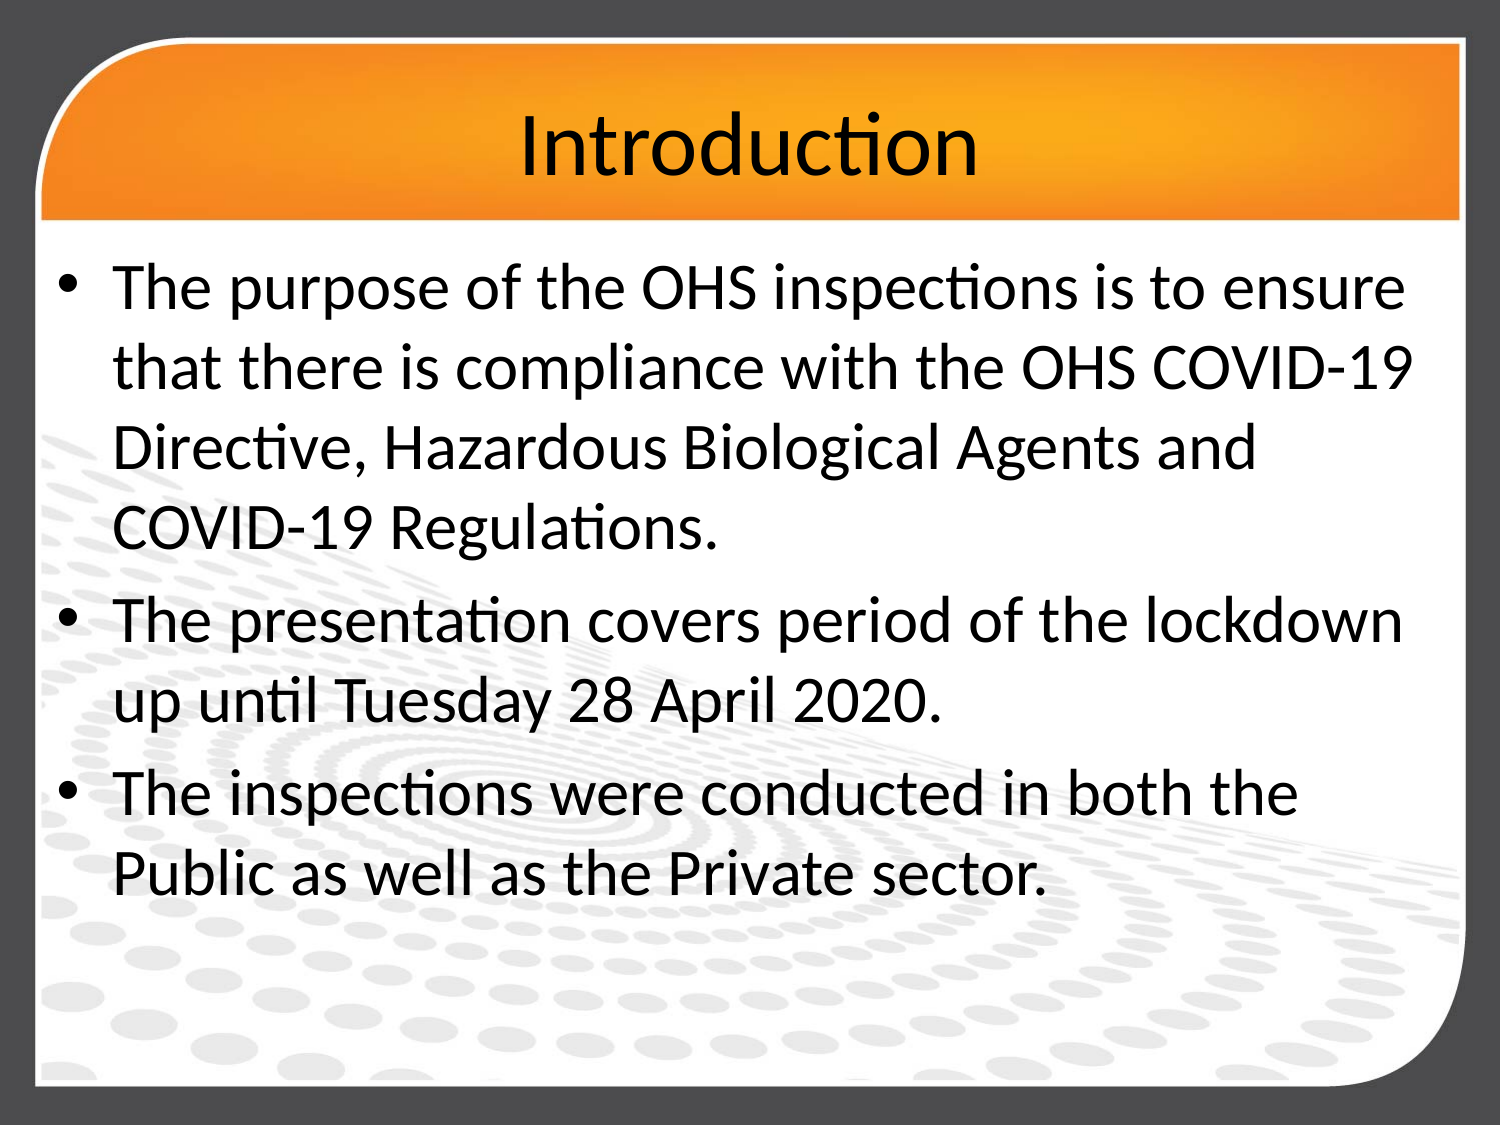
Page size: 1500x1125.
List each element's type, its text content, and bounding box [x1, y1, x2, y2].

title Introduction [75, 45, 1425, 233]
list The purpose of the OHS inspections is to ensure that there is compliance with the OHS COVID-19 Directive, Hazardous Biological Agents and COVID-19 Regulations. The presentation covers period of the lockdown up until Tuesday 28 April 2020. The inspections were conducted in both the Public as well as the Private sector. [41, 235, 1459, 978]
picture [0, 0, 1500, 1125]
